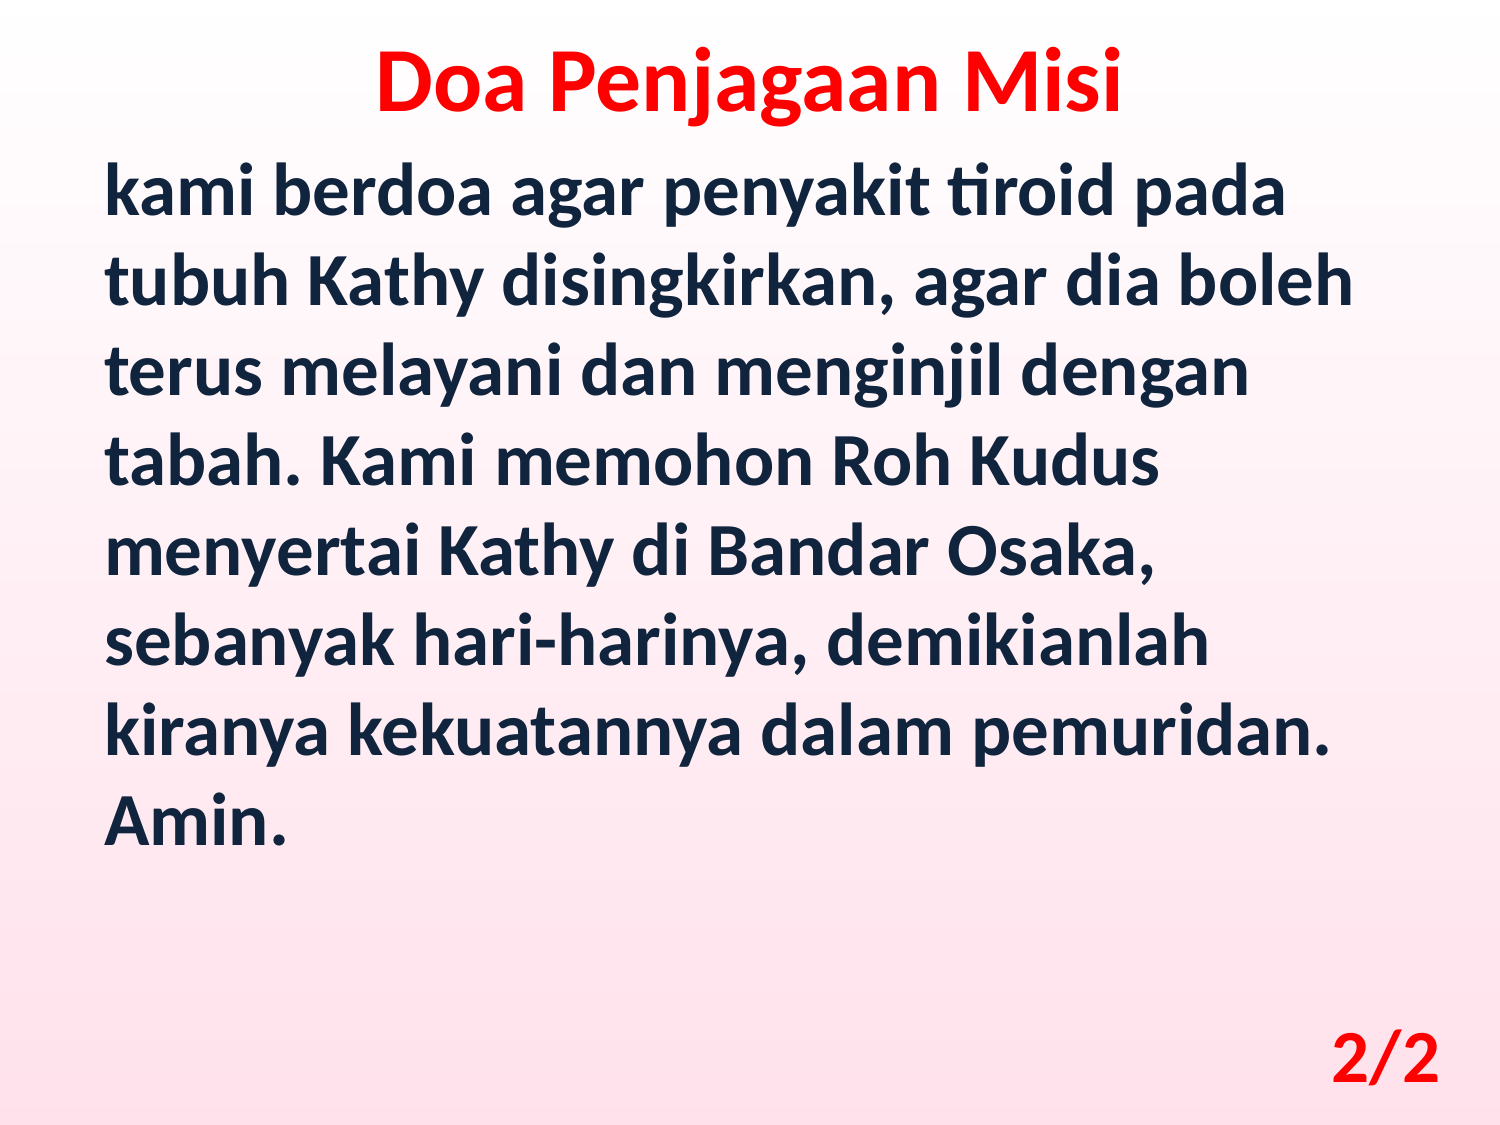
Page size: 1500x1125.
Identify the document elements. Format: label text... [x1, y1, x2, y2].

text_box 2/2 [1317, 1000, 1473, 1105]
list kami berdoa agar penyakit tiroid pada tubuh Kathy disingkirkan, agar dia boleh terus melayani dan menginjil dengan tabah. Kami memohon Roh Kudus menyertai Kathy di Bandar Osaka, sebanyak hari-harinya, demikianlah kiranya kekuatannya dalam pemuridan. Amin. [89, 132, 1449, 1026]
text_box Doa Penjagaan Misi [0, 34, 1500, 116]
